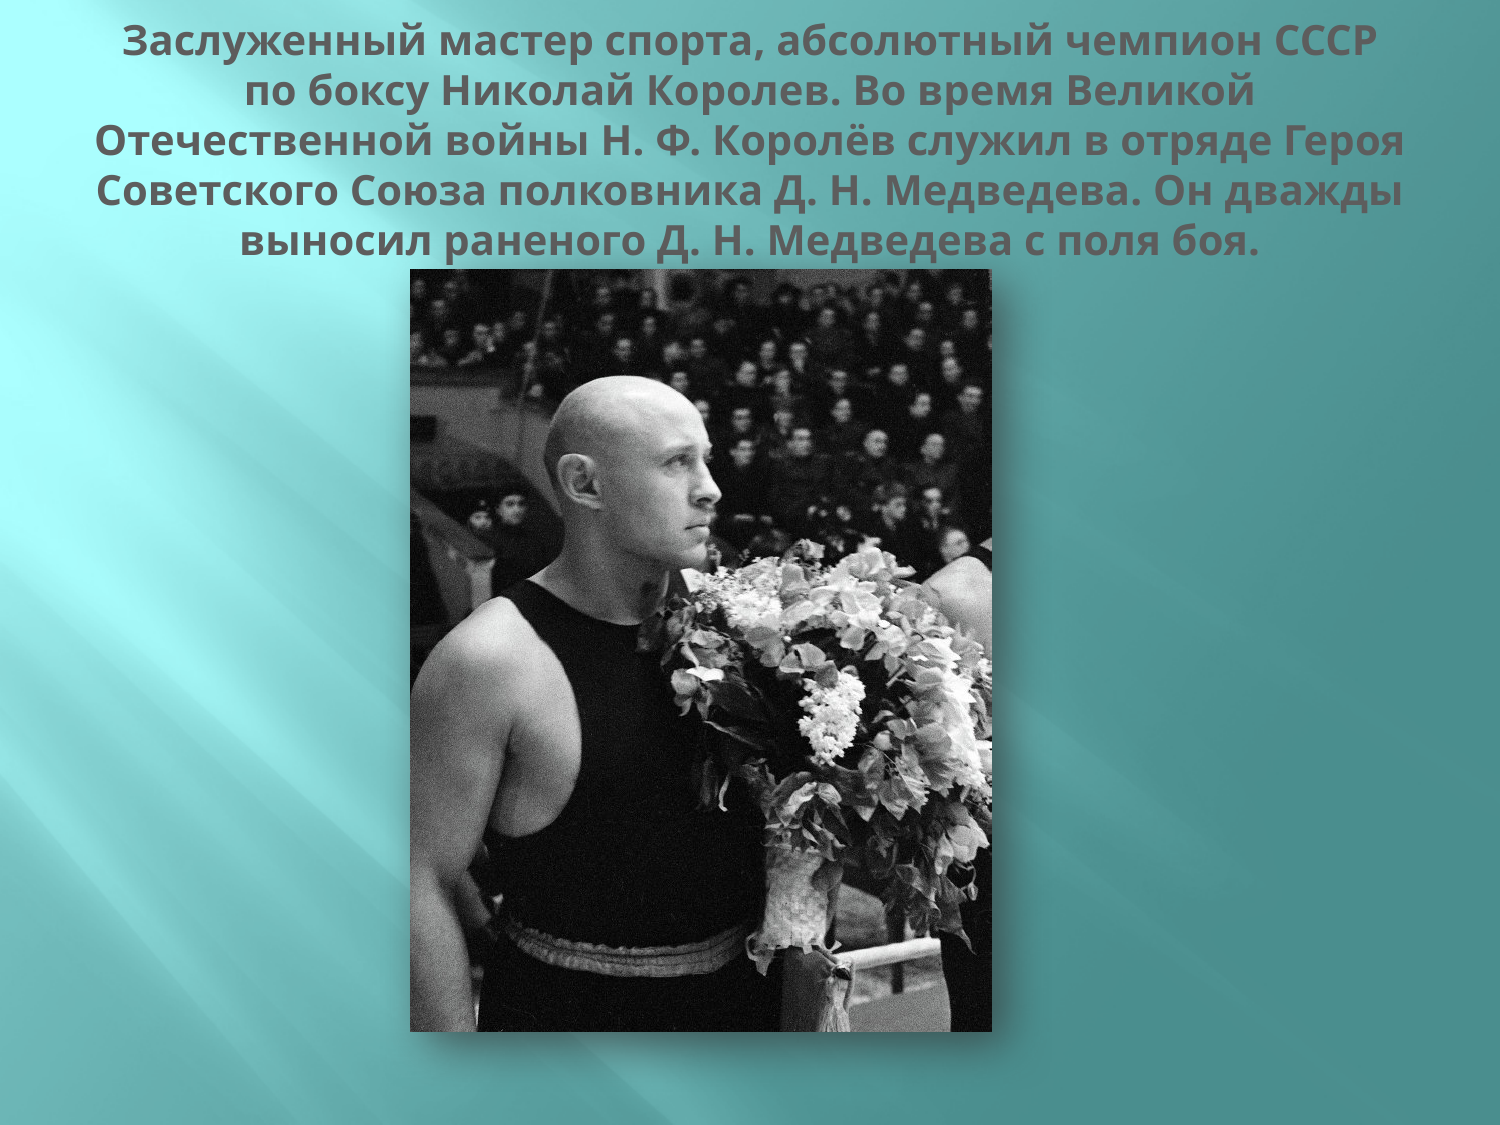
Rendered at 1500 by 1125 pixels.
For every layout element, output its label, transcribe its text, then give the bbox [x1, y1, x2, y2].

picture [409, 269, 992, 1032]
title Заслуженный мастер спорта, абсолютный чемпион СССР по боксу Николай Королев. Во время Великой Отечественной войны Н. Ф. Королёв служил в отряде Героя Советского Союза полковника Д. Н. Медведева. Он дважды выносил раненого Д. Н. Медведева с поля боя. [75, 45, 1425, 233]
